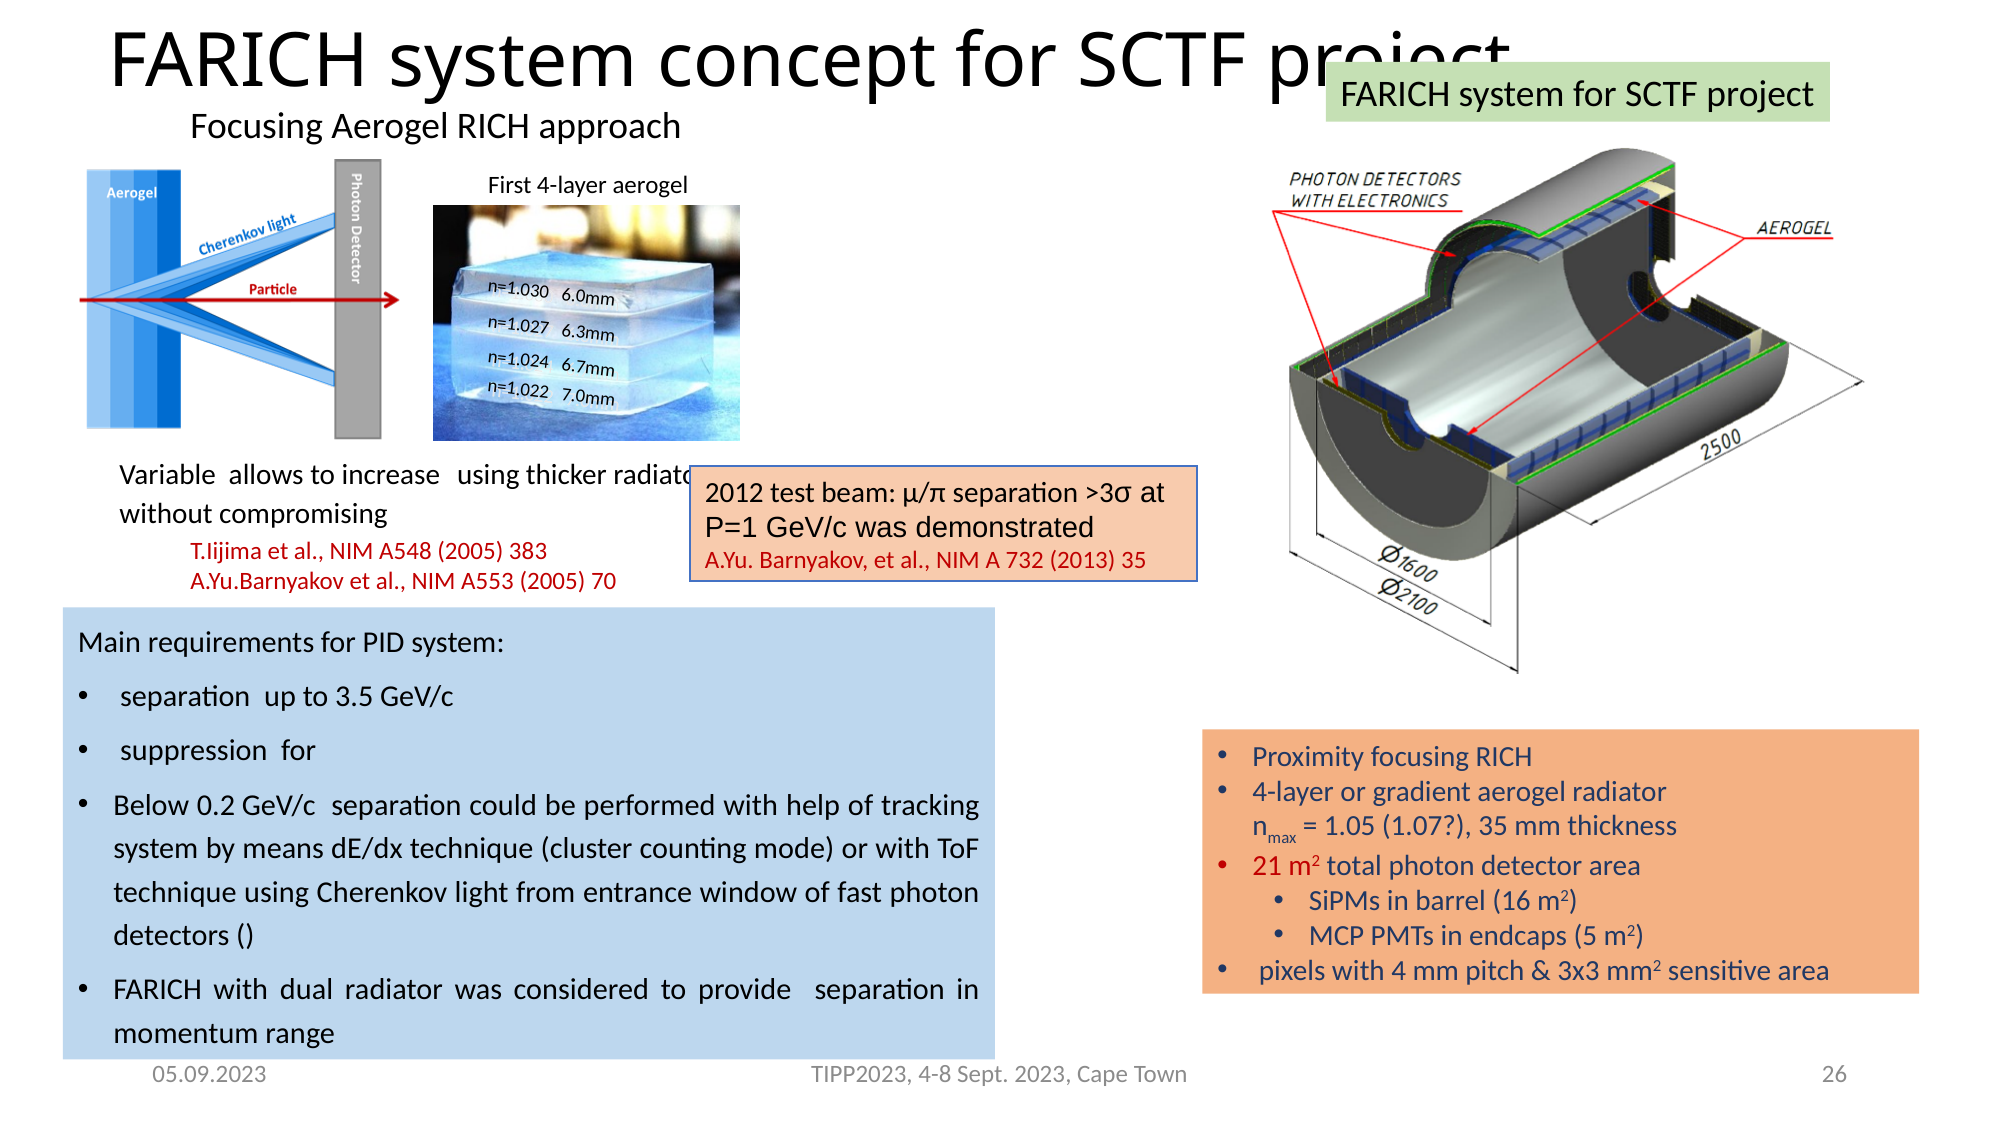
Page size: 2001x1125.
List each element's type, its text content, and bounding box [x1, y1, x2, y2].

title FARICH system concept for SCTF project [93, 13, 1576, 111]
slide_number 27 [1412, 1042, 1863, 1103]
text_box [1202, 147, 1920, 992]
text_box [79, 93, 770, 606]
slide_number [137, 1042, 588, 1103]
footer TIPP2023, 4-8 Sept. 2023, Cape Town [662, 1042, 1338, 1103]
text_box FARICH system for SCTF project [1325, 61, 1830, 122]
text_box 2012 test beam: µ/π separation >3σ at P=1 GeV/c was demonstrated A.Yu. Barnyakov, et al., NIM A 732 (2013) 35 [770, 465, 1198, 582]
